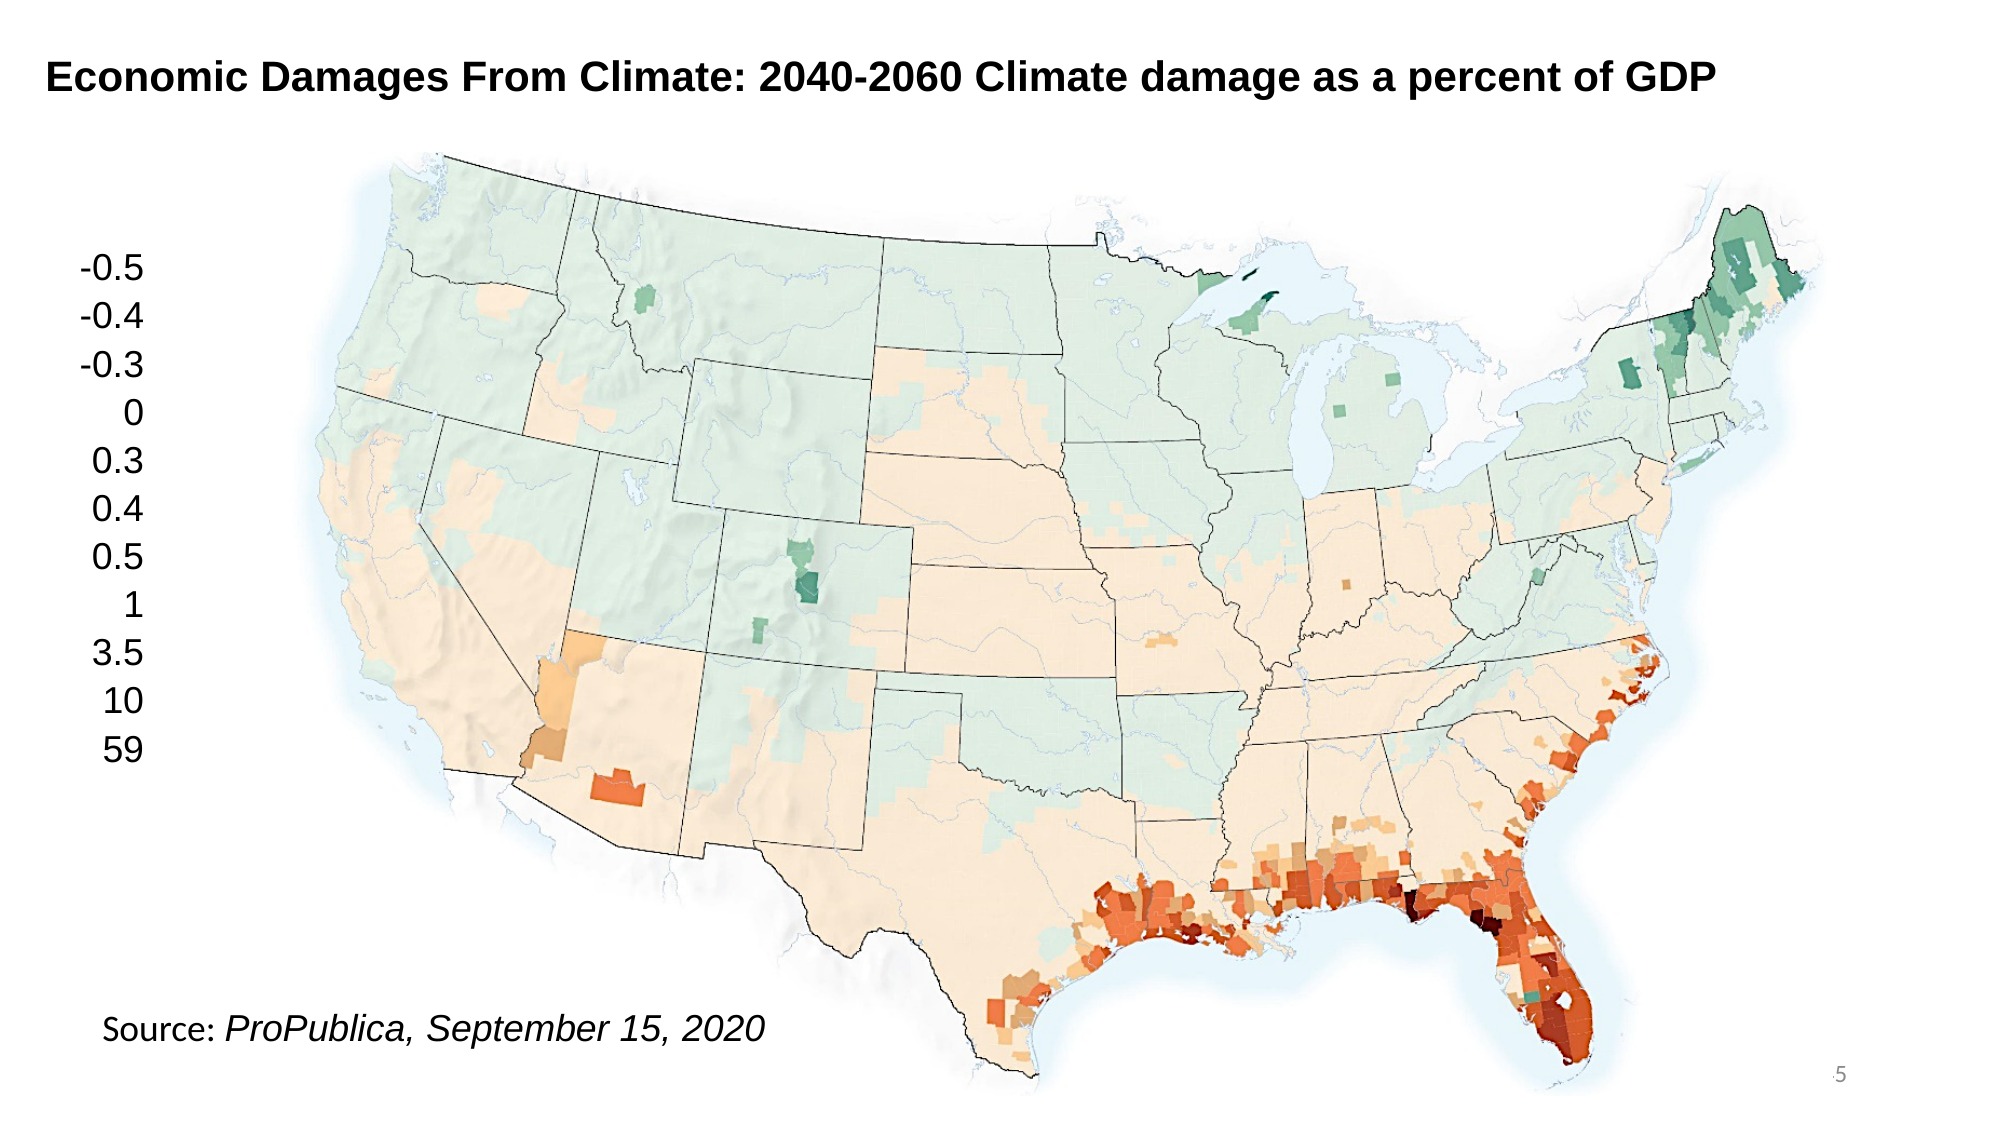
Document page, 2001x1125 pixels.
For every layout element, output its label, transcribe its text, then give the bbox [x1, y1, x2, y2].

slide_number 45 [1412, 1042, 1863, 1103]
text_box Source: ProPublica, September 15, 2020 [87, 996, 289, 1057]
title Economic Damages From Climate: 2040-2060 Climate damage as a percent of GDP [30, 30, 1929, 125]
text_box -0.5 -0.4 -0.3 0 0.3 0.4 0.5 1 3.5 10 59 [47, 232, 159, 777]
picture [289, 152, 1833, 1096]
